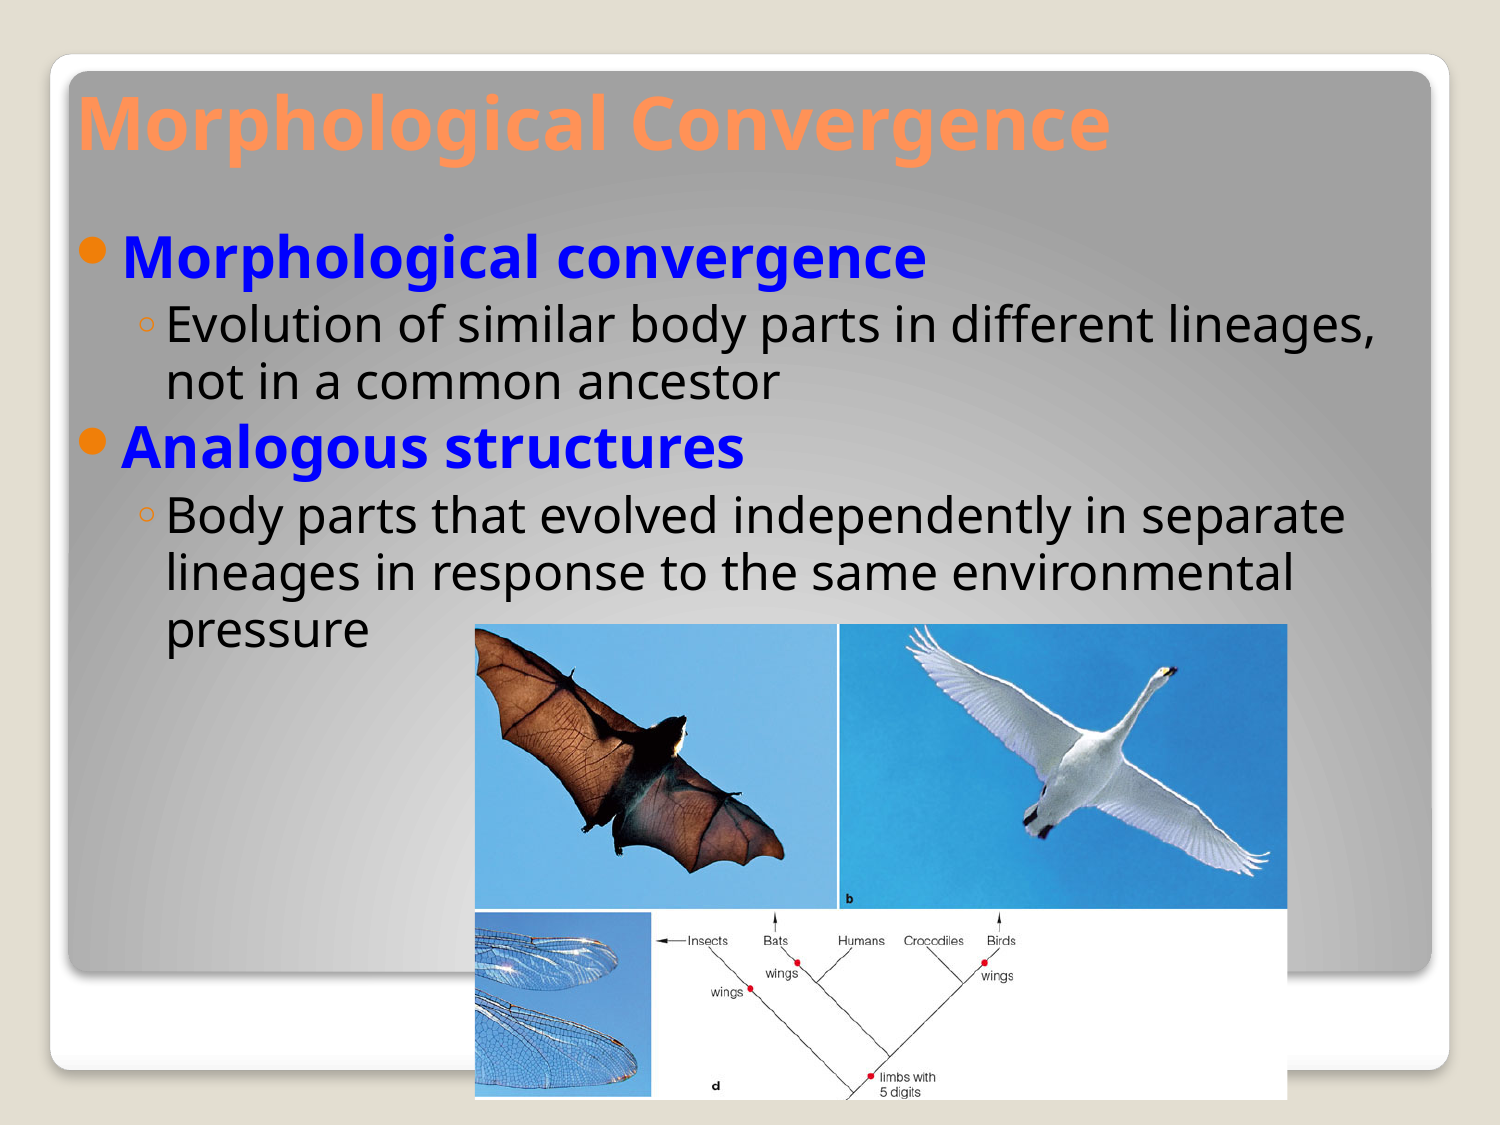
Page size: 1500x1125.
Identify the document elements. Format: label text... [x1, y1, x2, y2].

picture [474, 624, 1288, 1101]
title Morphological Convergence [75, 82, 1425, 168]
list Morphological convergence Evolution of similar body parts in different lineages, not in a common ancestor Analogous structures Body parts that evolved independently in separate lineages in response to the same environmental pressure [75, 224, 1463, 1061]
